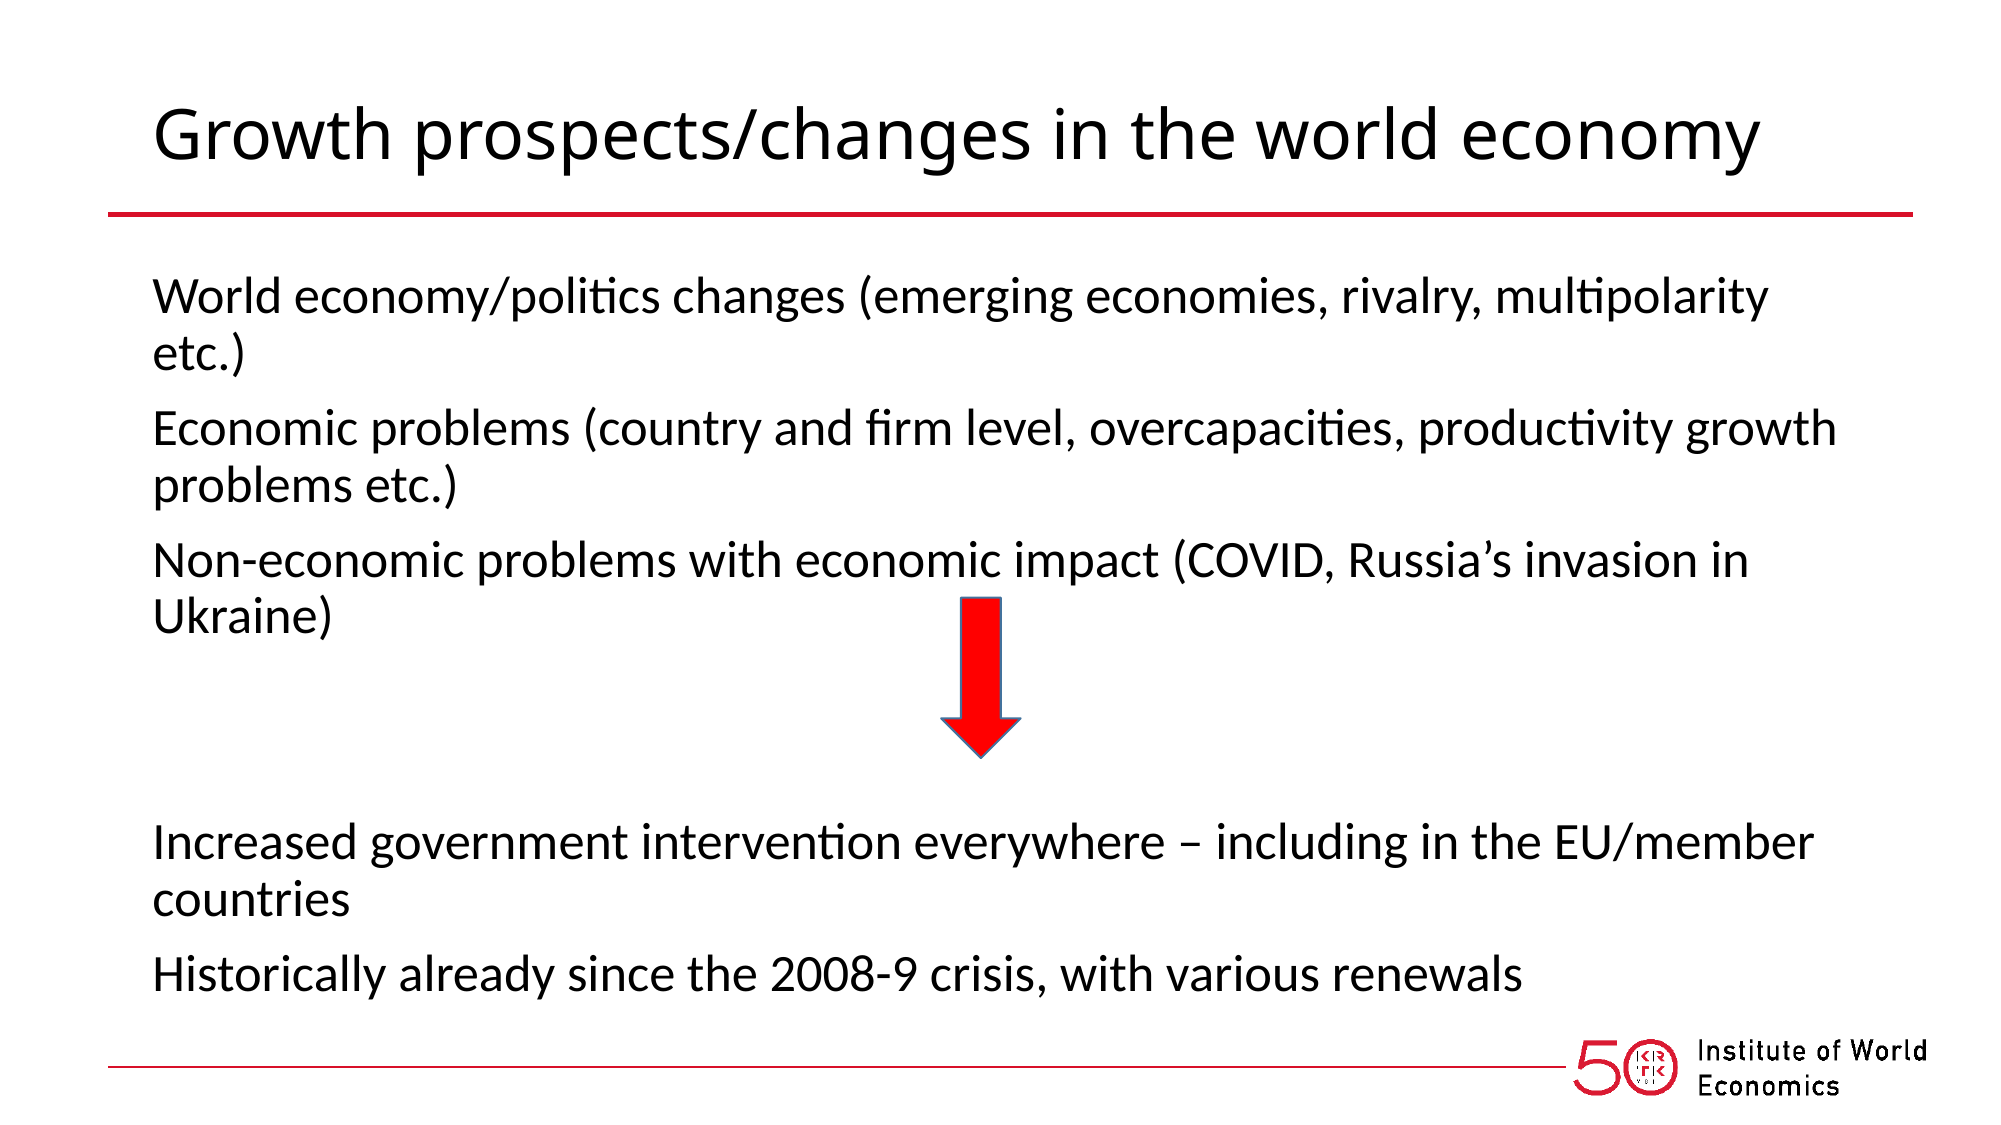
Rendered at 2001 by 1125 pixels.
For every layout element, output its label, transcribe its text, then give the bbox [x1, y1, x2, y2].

list World economy/politics changes (emerging economies, rivalry, multipolarity etc.) Economic problems (country and firm level, overcapacities, productivity growth problems etc.) Non-economic problems with economic impact (COVID, Russia’s invasion in Ukraine) Increased government intervention everywhere – including in the EU/member countries Historically already since the 2008-9 crisis, with various renewals [137, 261, 1863, 1014]
picture [1566, 1034, 1931, 1100]
title Growth prospects/changes in the world economy [137, 59, 1863, 215]
text_box [940, 596, 1022, 759]
